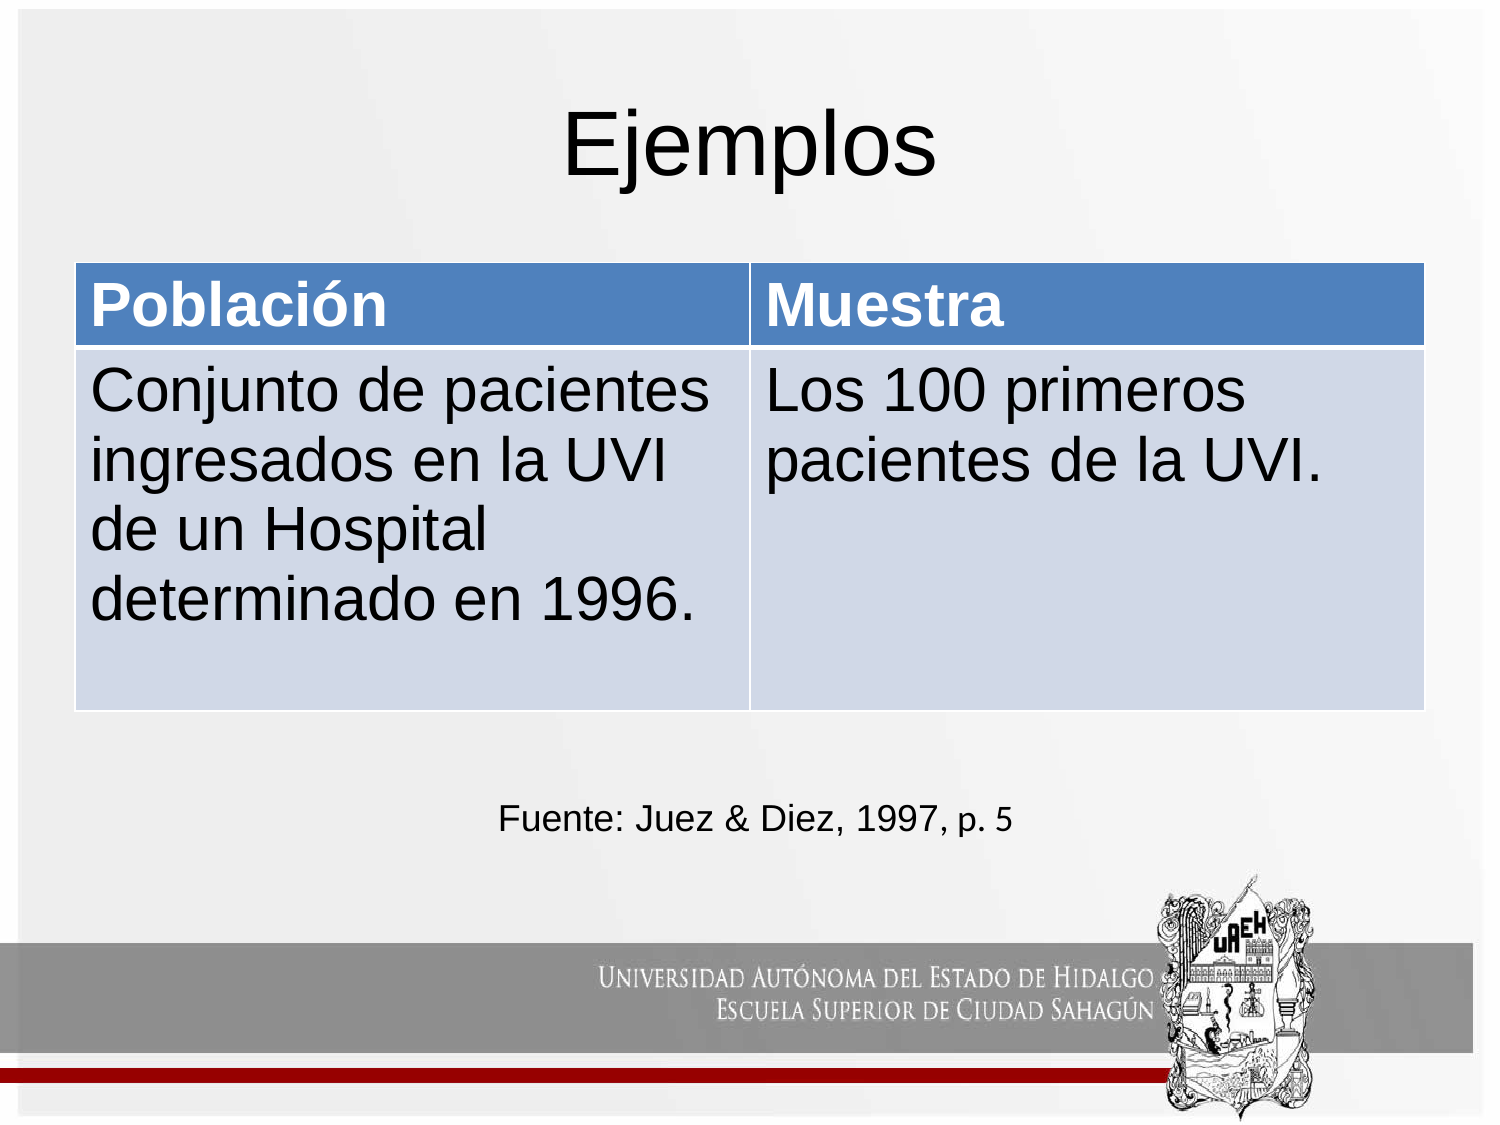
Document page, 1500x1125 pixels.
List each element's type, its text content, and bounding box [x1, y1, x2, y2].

text_box Fuente: Juez & Diez, 1997, p. 5 [383, 786, 1128, 847]
picture [0, 0, 1500, 1125]
table_cell Los 100 primeros pacientes de la UVI. [751, 350, 1424, 710]
table_header Población [76, 263, 749, 345]
title Ejemplos [75, 45, 1425, 233]
table_header Muestra [751, 263, 1424, 345]
table_cell Conjunto de pacientes ingresados en la UVI de un Hospital determinado en 1996. [76, 350, 749, 710]
